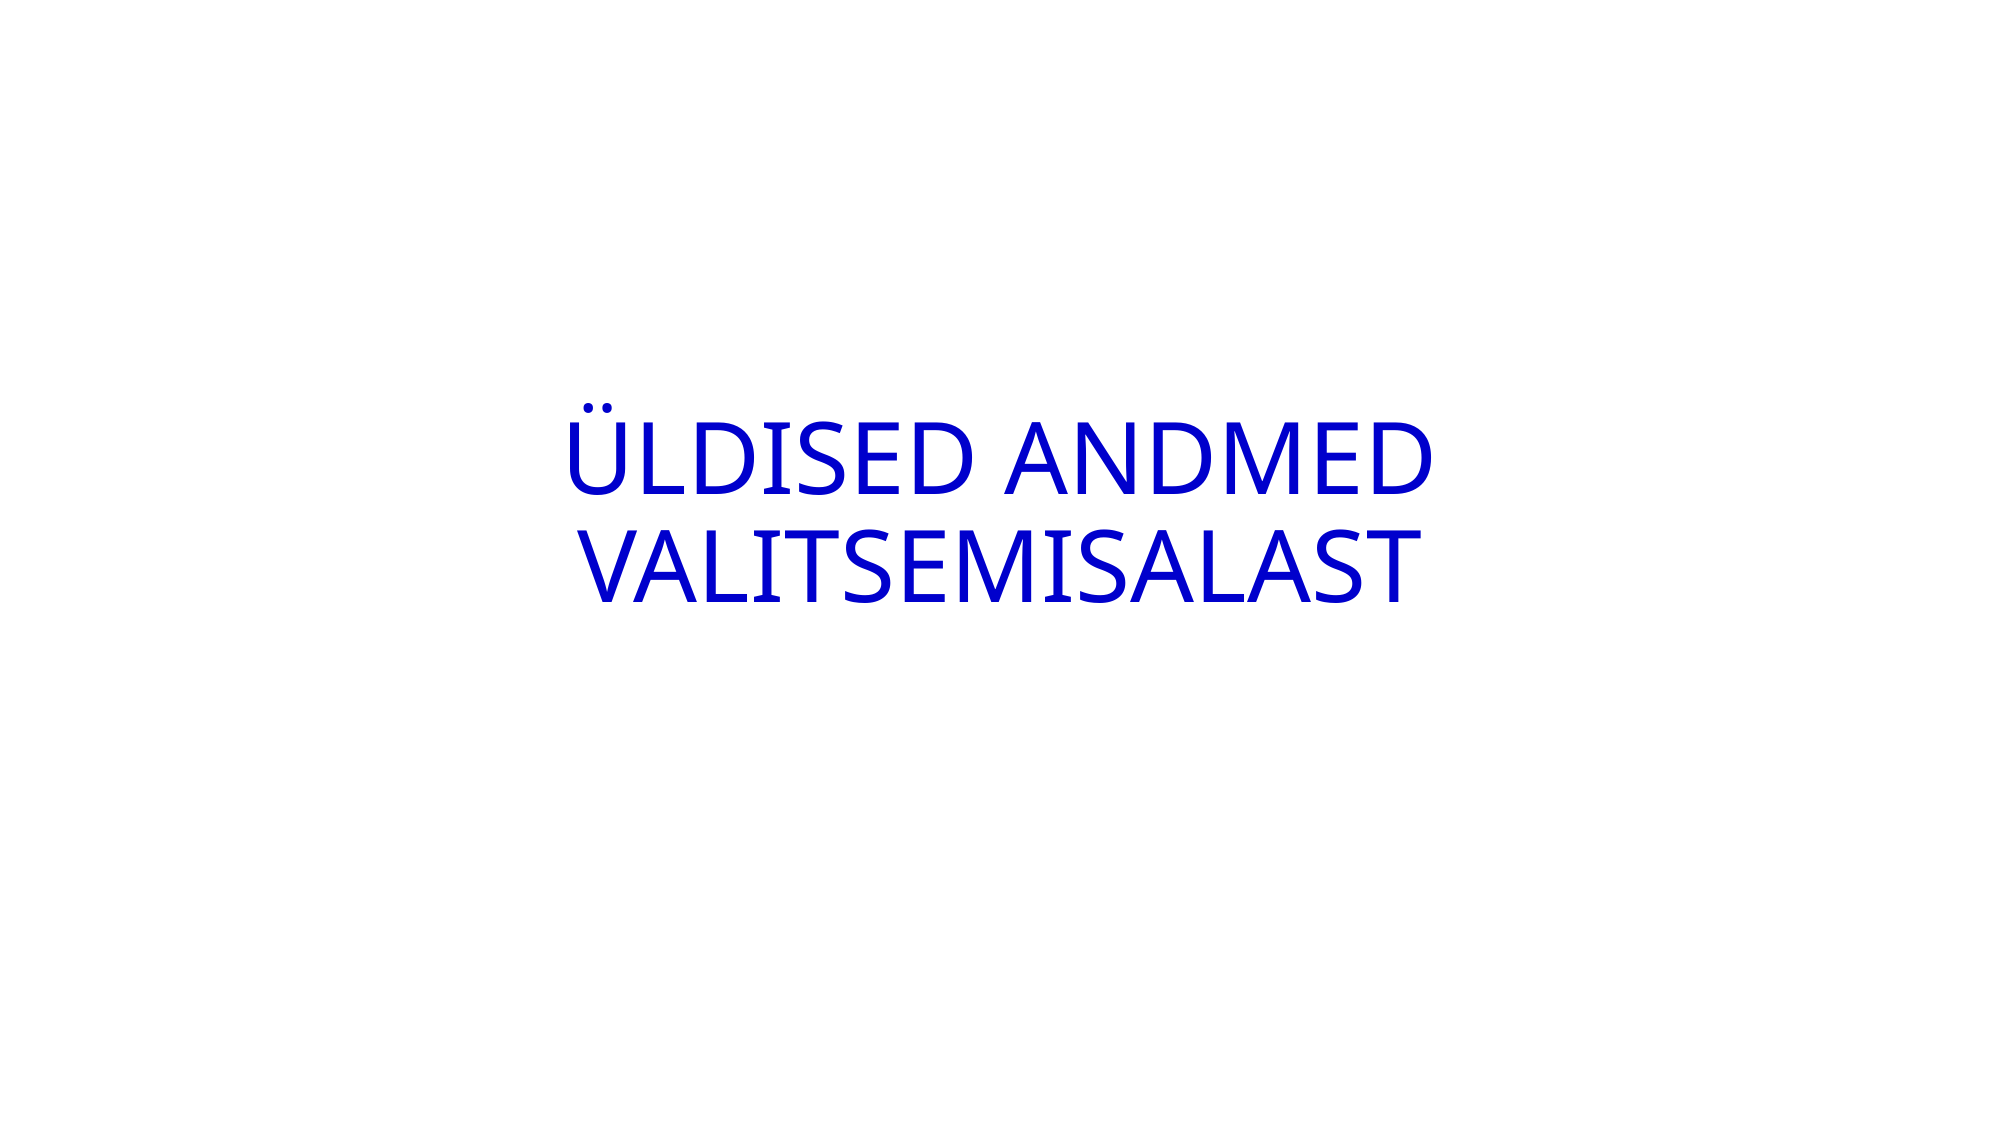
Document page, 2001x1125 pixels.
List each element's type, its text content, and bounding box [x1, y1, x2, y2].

title ÜLDISED ANDMED VALITSEMISALAST [137, 290, 1863, 743]
